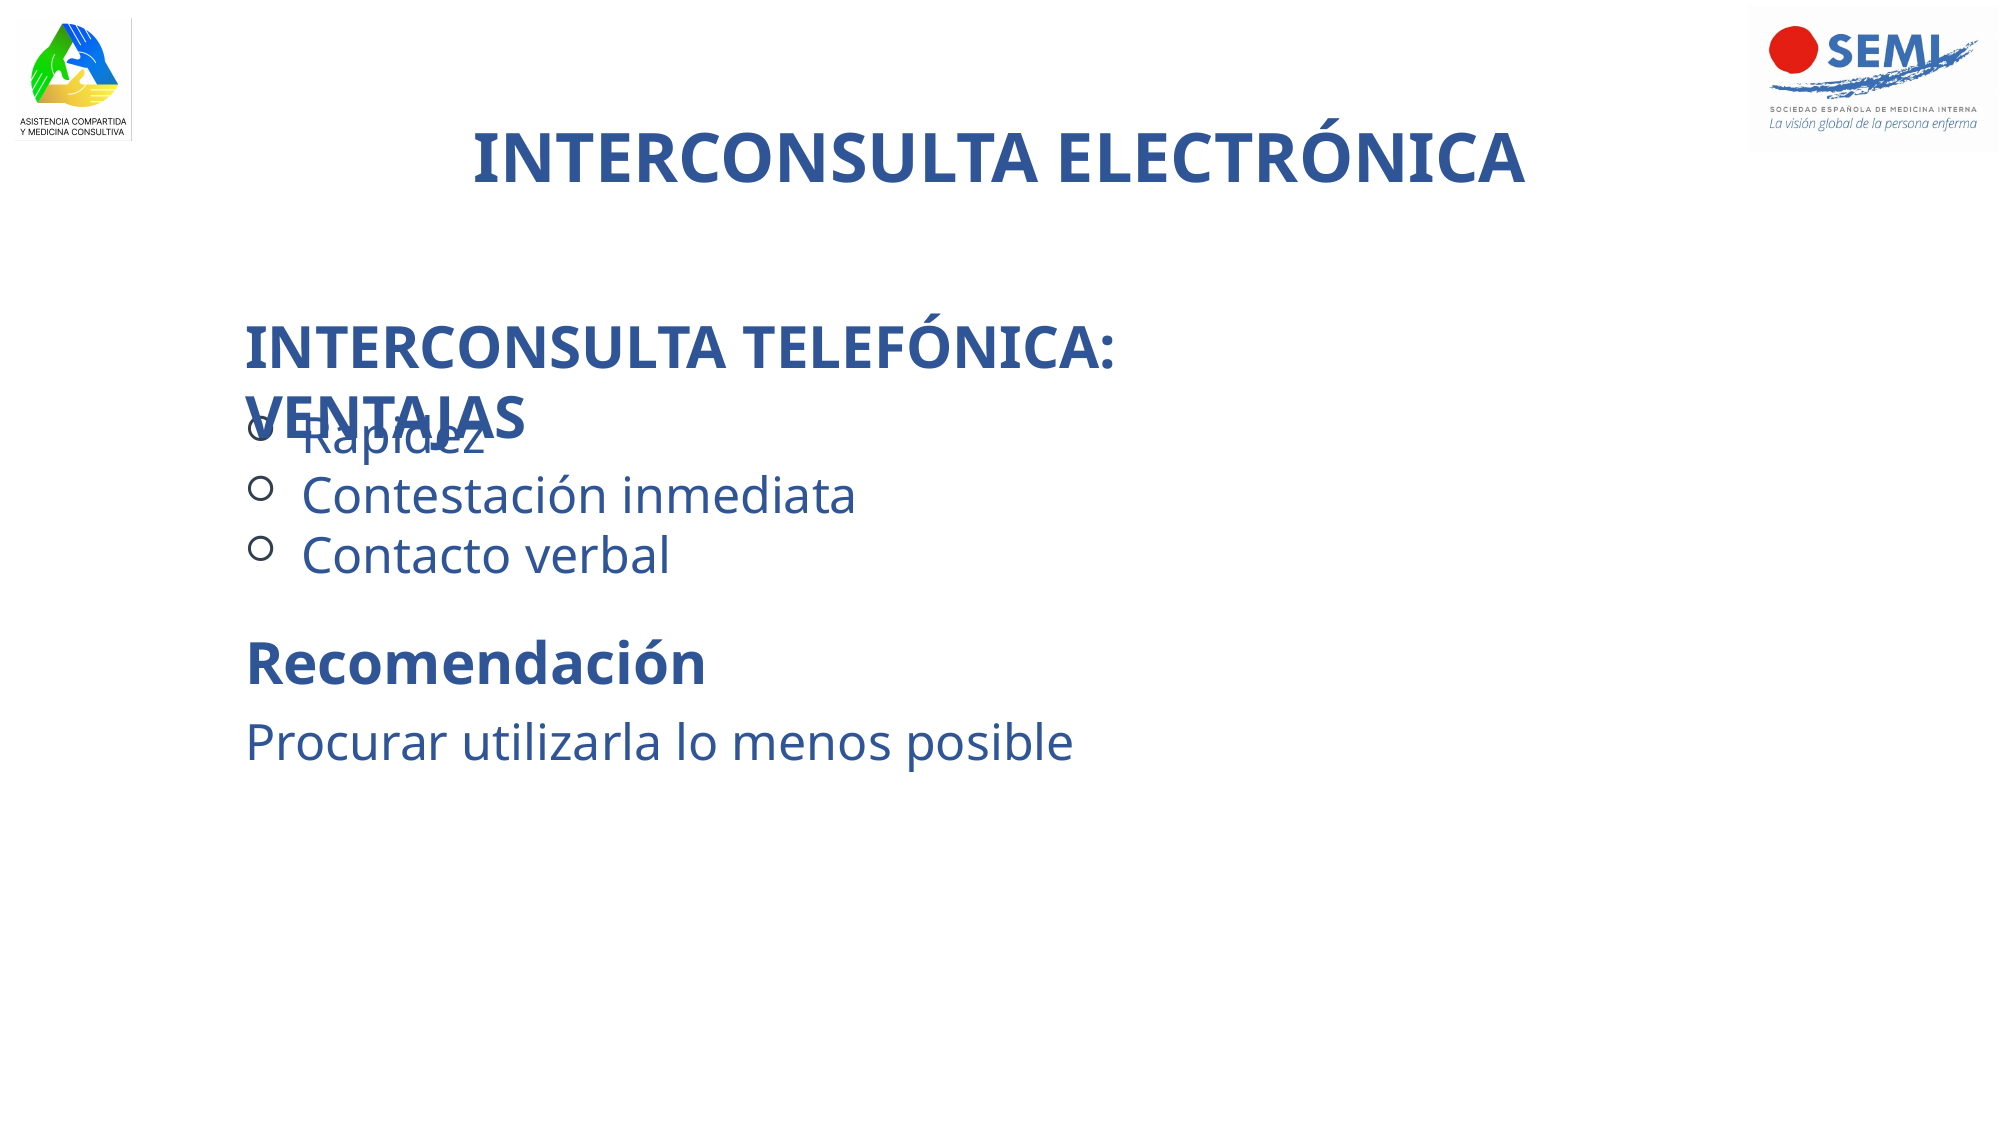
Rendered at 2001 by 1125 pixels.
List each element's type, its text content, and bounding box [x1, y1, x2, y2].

picture [1748, 5, 1999, 152]
text_box Rapidez Contestación inmediata Contacto verbal [230, 395, 1819, 831]
text_box INTERCONSULTA TELEFÓNICA: VENTAJAS [230, 302, 1388, 388]
picture [15, 18, 132, 141]
text_box INTERCONSULTA ELECTRÓNICA [445, 98, 1555, 205]
